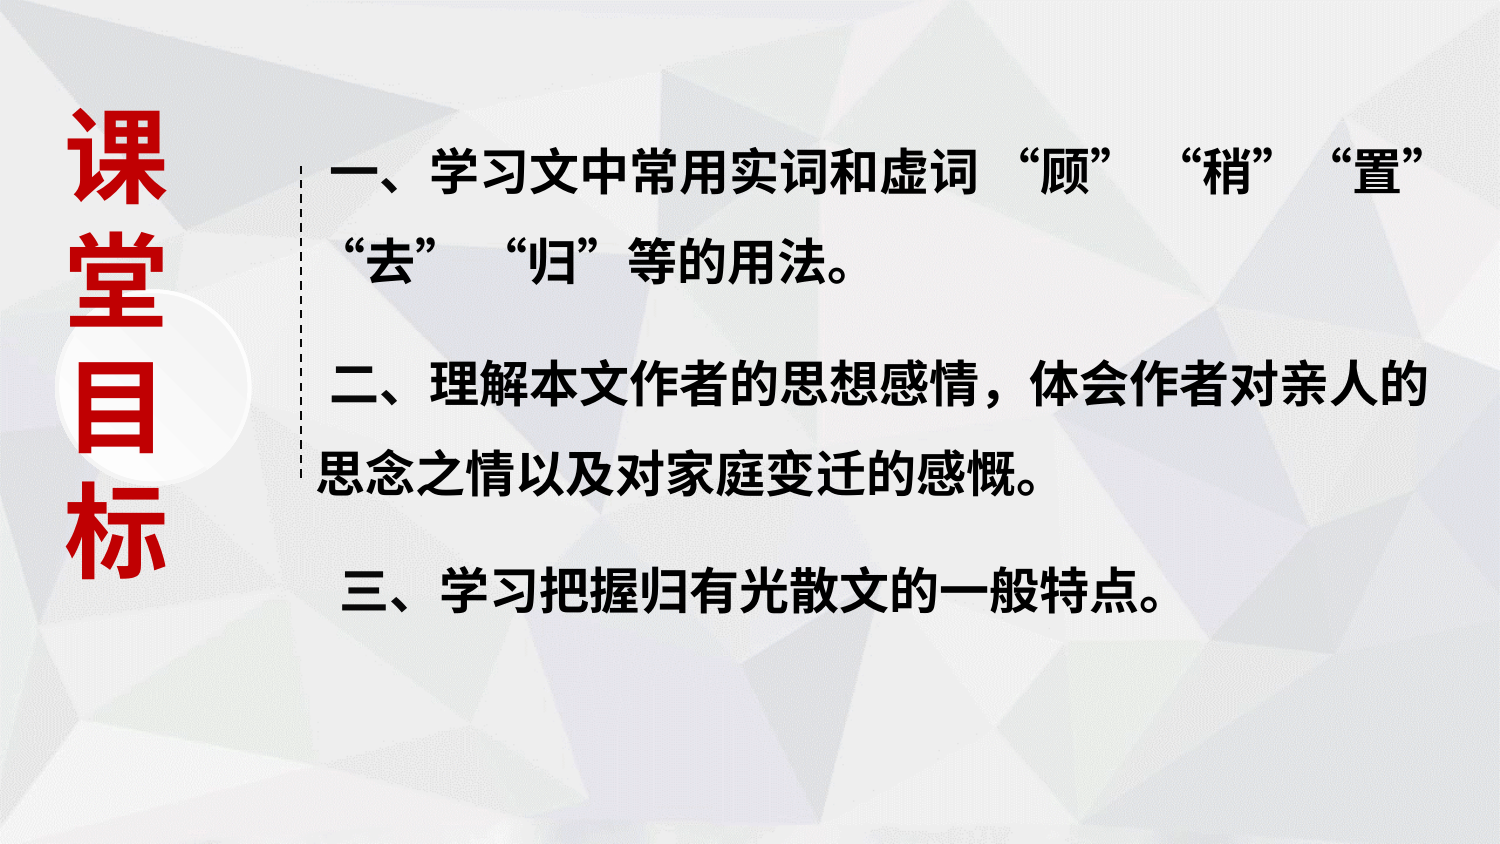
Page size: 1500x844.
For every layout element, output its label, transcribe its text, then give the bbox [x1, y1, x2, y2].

text_box 课堂目标 [64, 91, 213, 287]
text_box 课堂目标 [64, 494, 213, 591]
text_box 二、理解本文作者的思想感情，体会作者对亲人的思念之情以及对家庭变迁的感慨。 [301, 315, 1471, 511]
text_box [54, 289, 252, 486]
text_box 三、学习把握归有光散文的一般特点。 [301, 551, 1471, 627]
picture [0, 0, 1500, 844]
text_box 一、学习文中常用实词和虚词 “顾” “稍”“置” “去” “归”等的用法。 [301, 102, 1471, 298]
